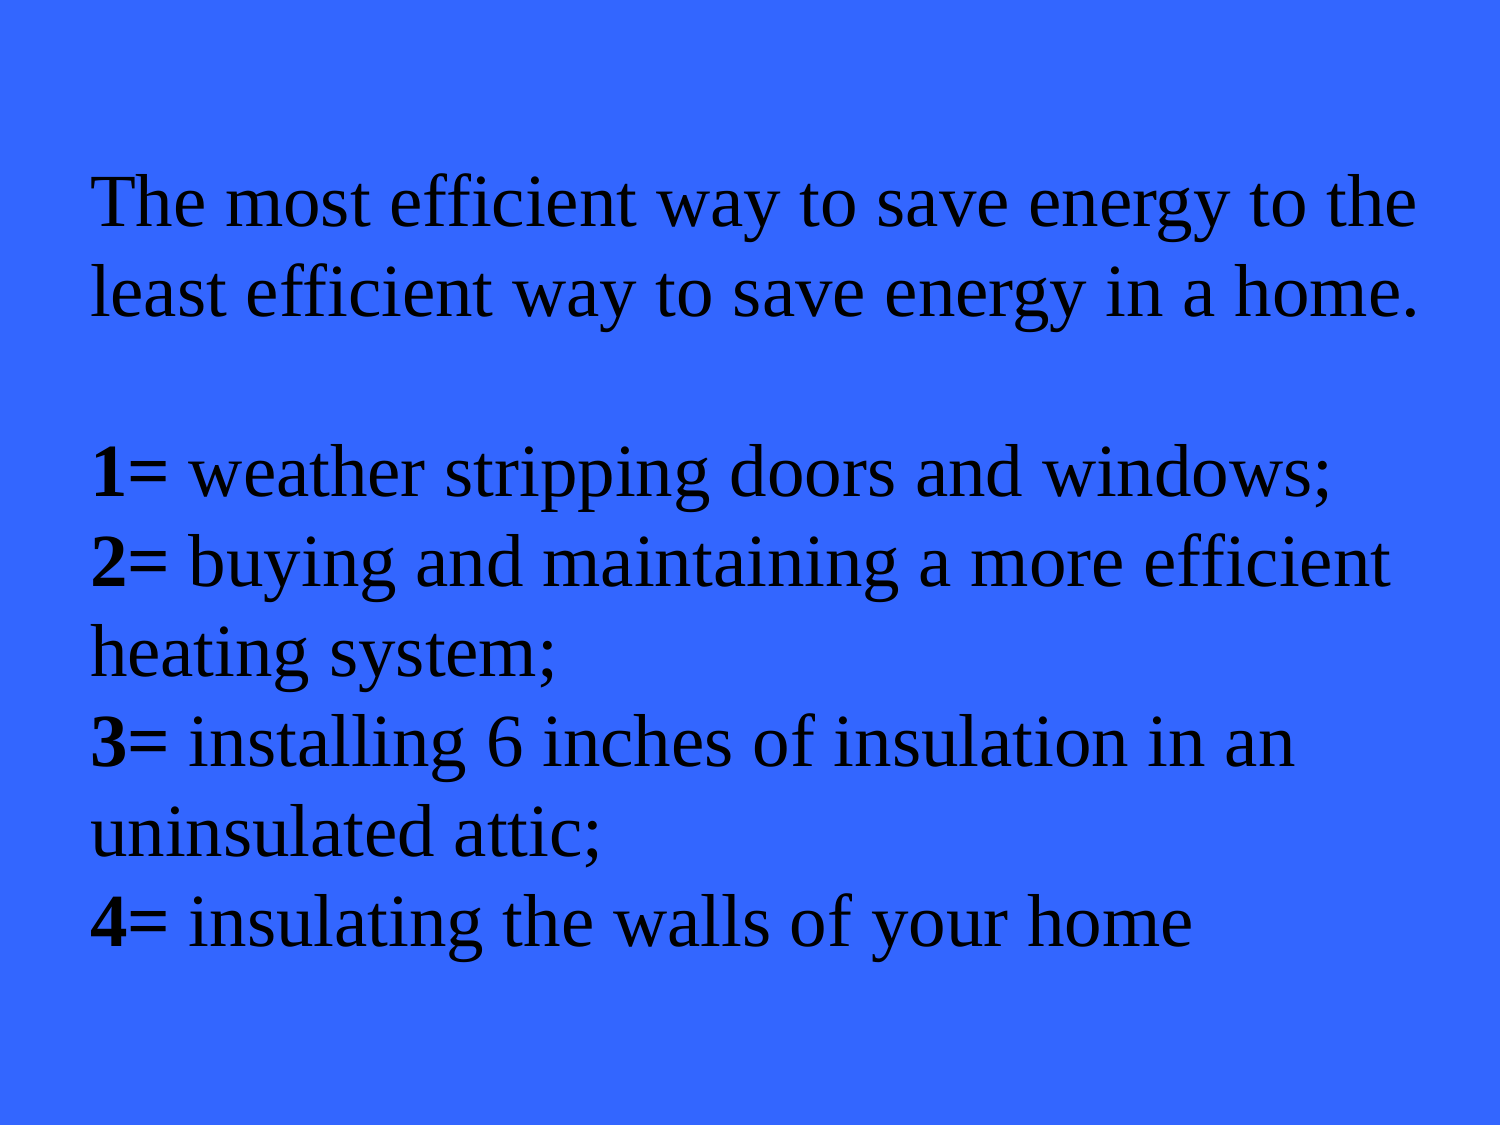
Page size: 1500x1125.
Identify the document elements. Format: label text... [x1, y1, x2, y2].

title The most efficient way to save energy to the least efficient way to save energy in a home. 1= weather stripping doors and windows; 2= buying and maintaining a more efficient heating system; 3= installing 6 inches of insulation in an uninsulated attic; 4= insulating the walls of your home [75, 62, 1438, 1050]
